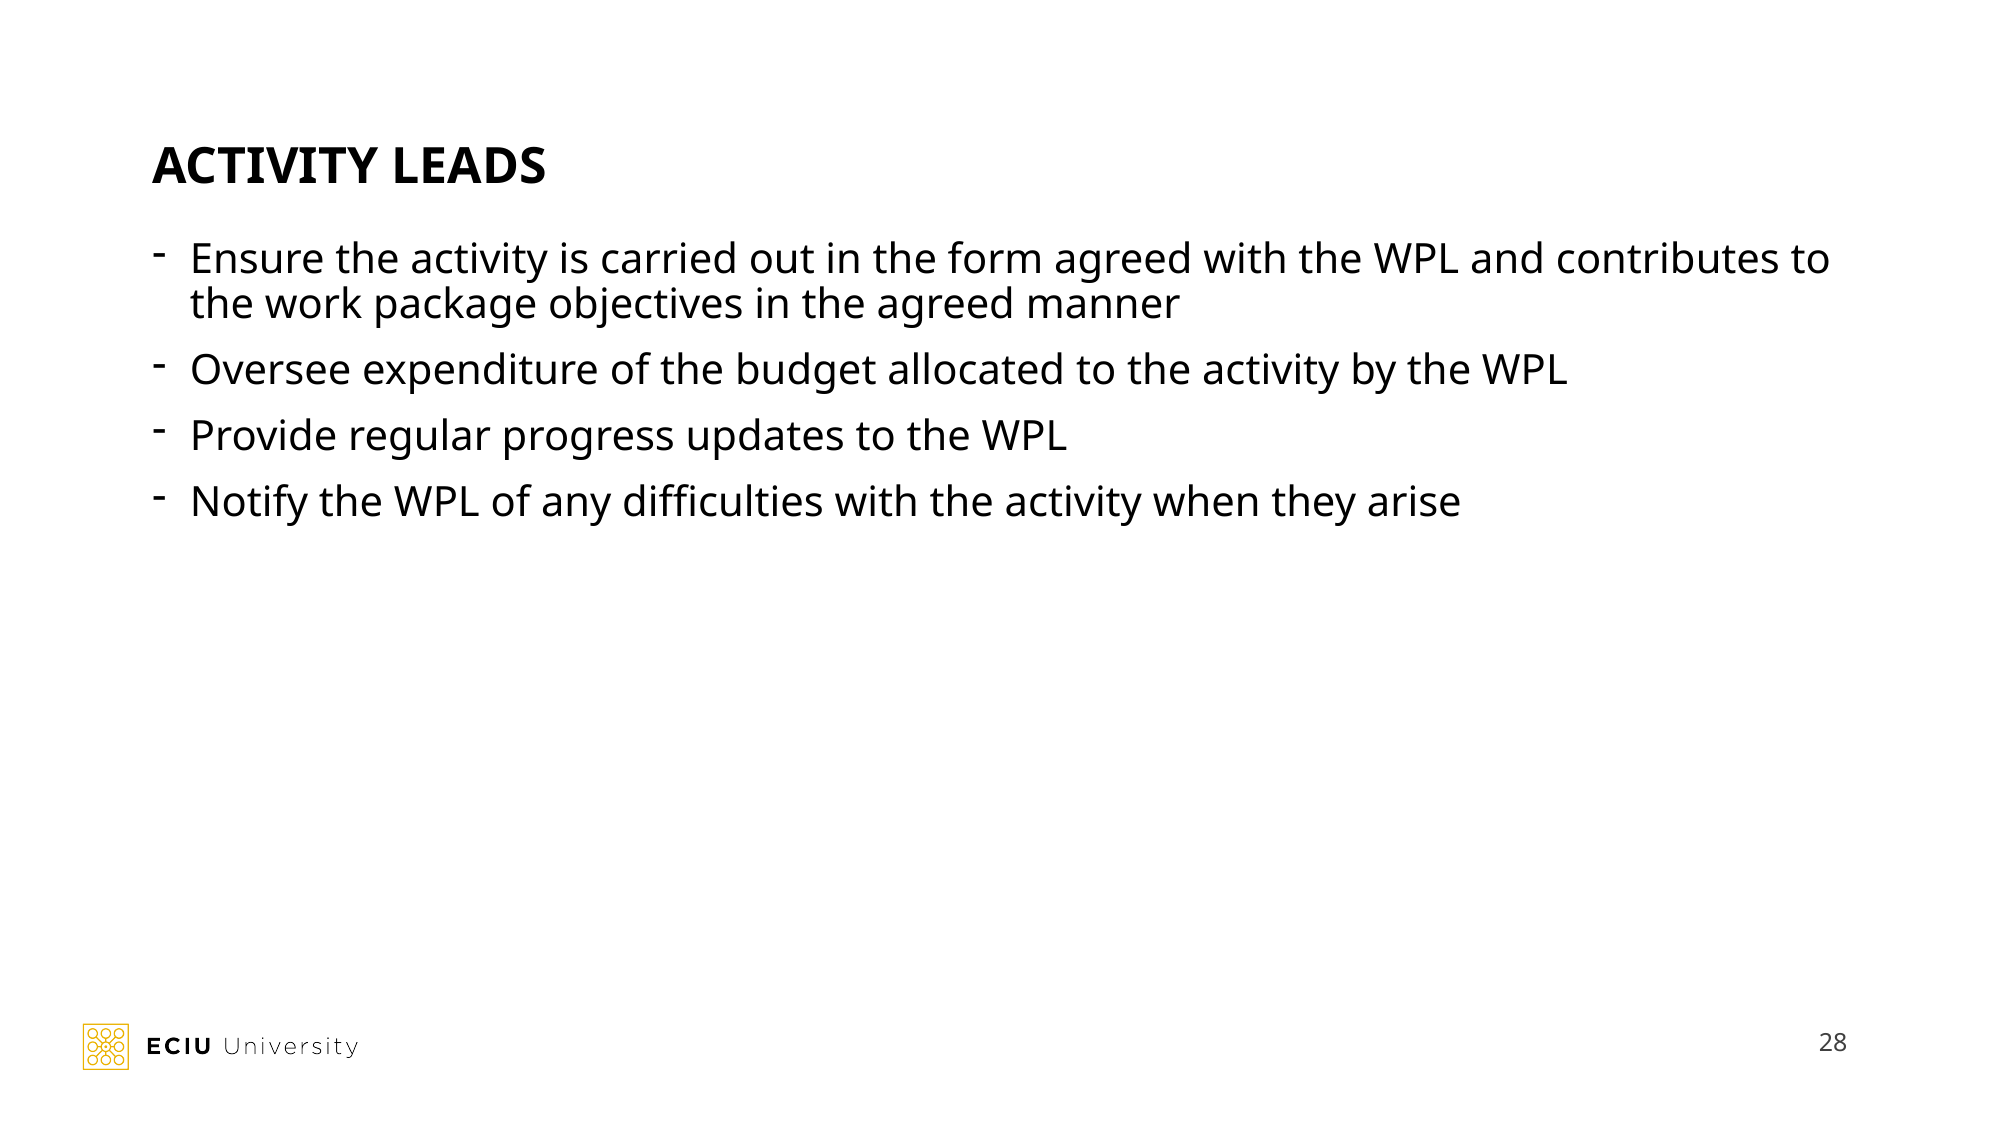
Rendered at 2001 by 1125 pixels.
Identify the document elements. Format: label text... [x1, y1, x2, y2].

list Ensure the activity is carried out in the form agreed with the WPL and contributes to the work package objectives in the agreed manner Oversee expenditure of the budget allocated to the activity by the WPL Provide regular progress updates to the WPL Notify the WPL of any difficulties with the activity when they arise [137, 229, 1863, 1074]
picture [55, 986, 388, 1100]
title ACTIVITY LEADS [137, 125, 1863, 211]
